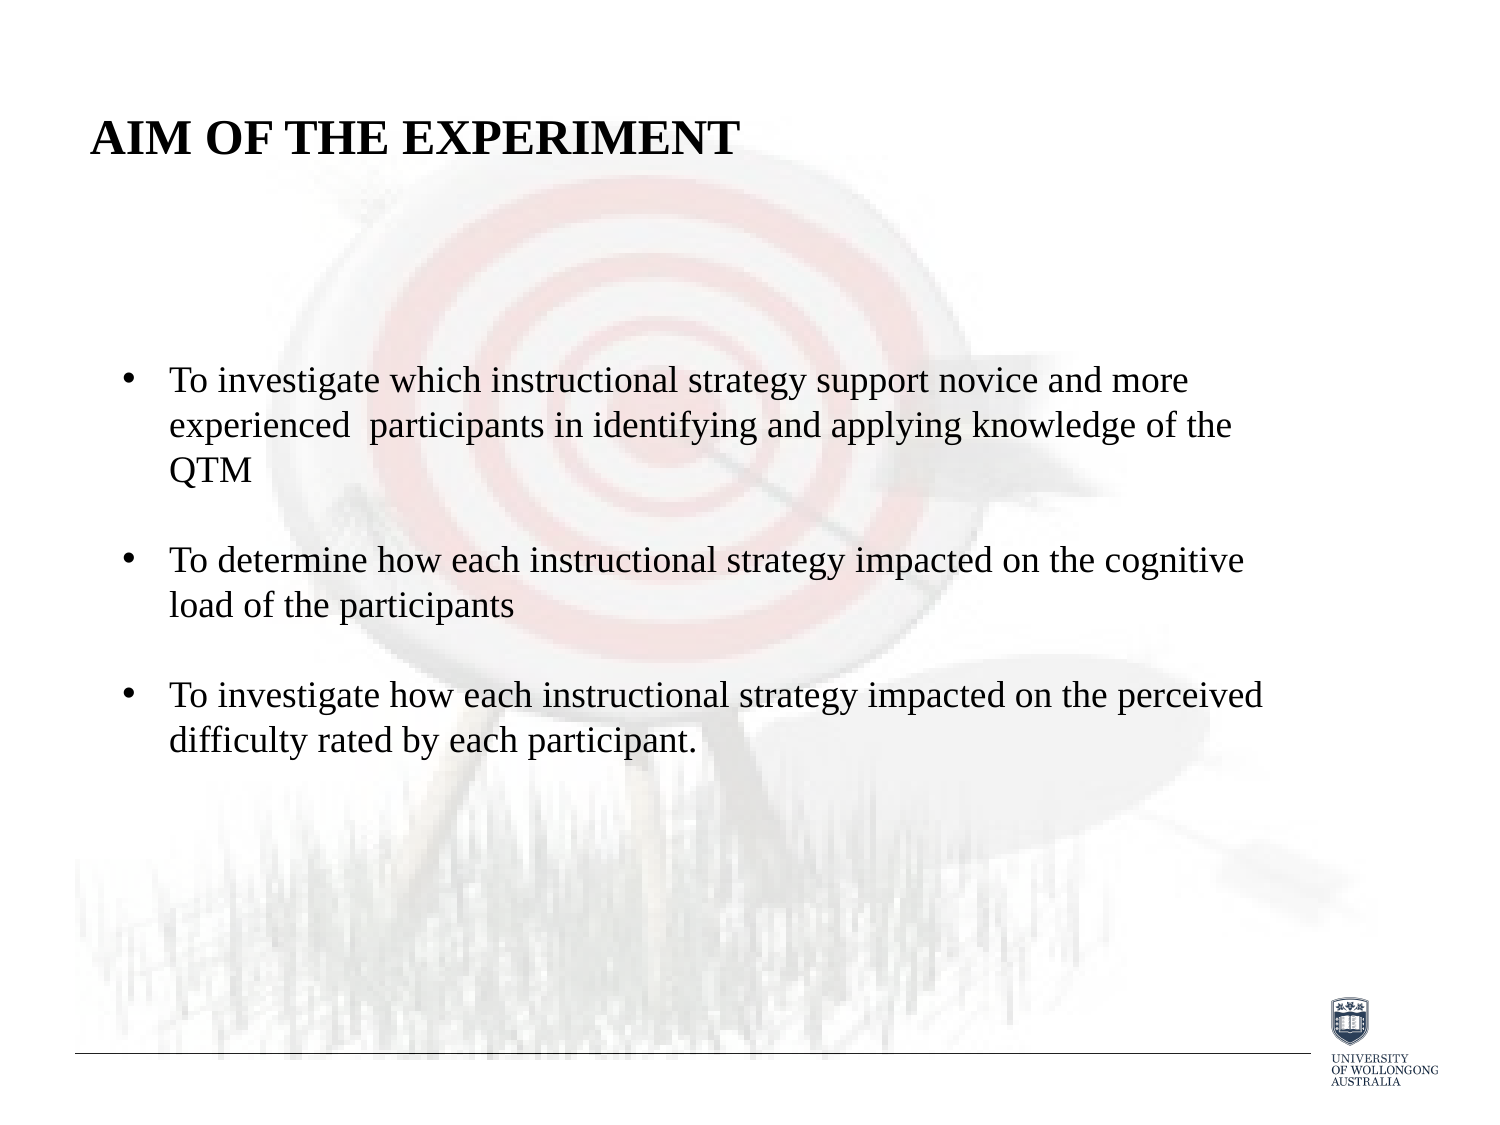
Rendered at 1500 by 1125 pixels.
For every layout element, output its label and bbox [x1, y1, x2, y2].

picture [74, 0, 1468, 1060]
